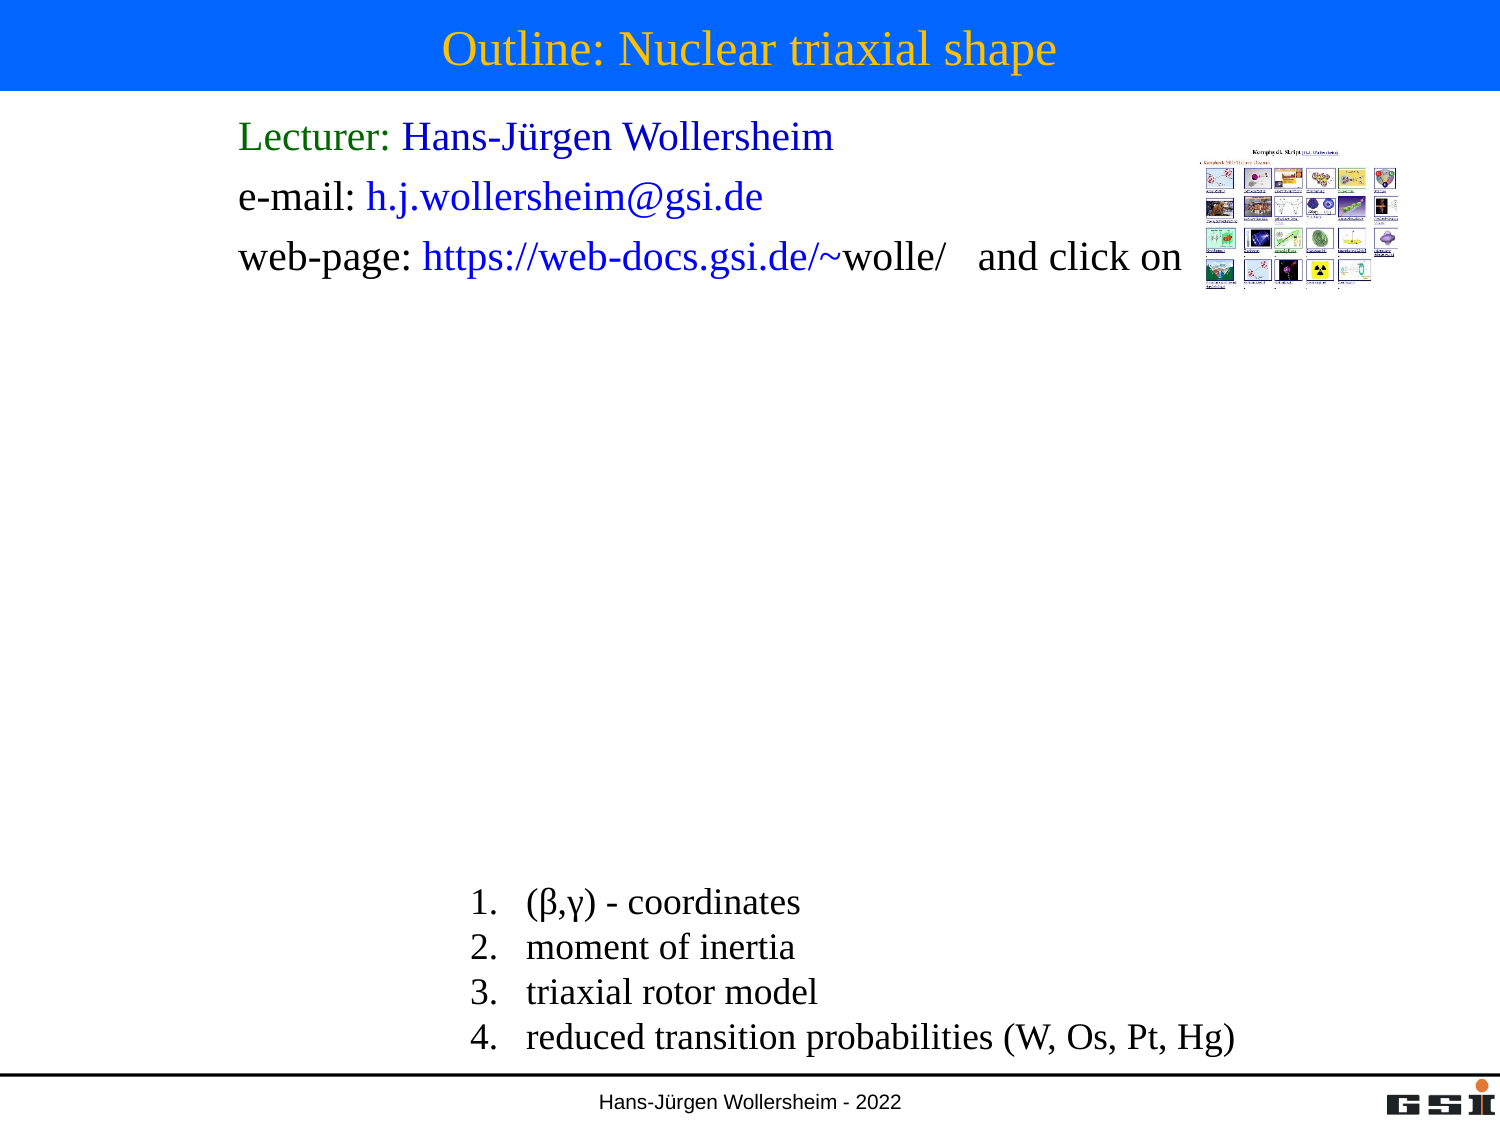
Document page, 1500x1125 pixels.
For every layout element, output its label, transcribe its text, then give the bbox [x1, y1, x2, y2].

text_box (β,γ) - coordinates moment of inertia triaxial rotor model reduced transition probabilities (W, Os, Pt, Hg) [455, 869, 1252, 1065]
picture [1198, 147, 1406, 291]
text_box Lecturer: Hans-Jürgen Wollersheim e-mail: h.j.wollersheim@gsi.de web-page: https://web-docs.gsi.de/~wolle/ and click on [223, 101, 1229, 287]
picture [1387, 1079, 1495, 1115]
title Outline: Nuclear triaxial shape [0, 0, 1500, 91]
